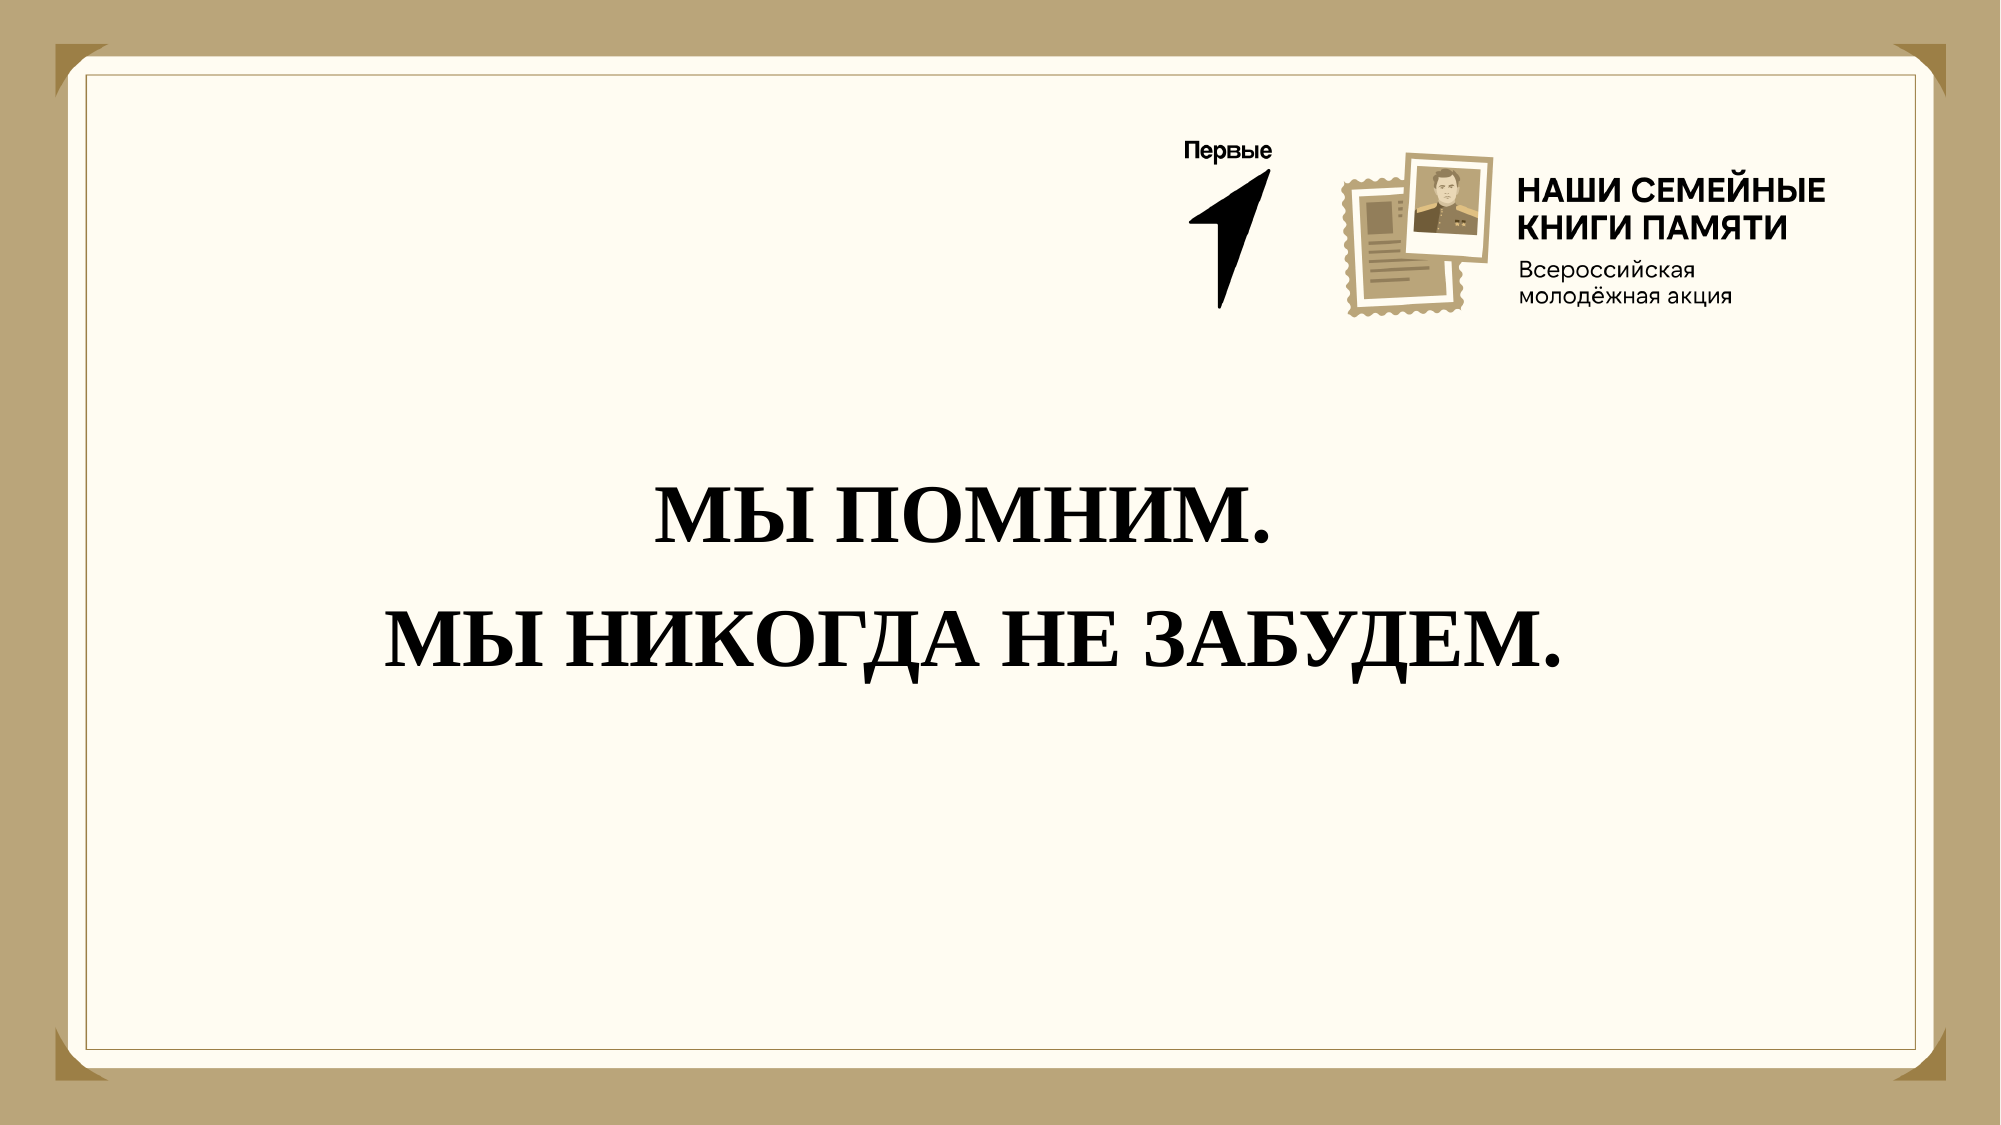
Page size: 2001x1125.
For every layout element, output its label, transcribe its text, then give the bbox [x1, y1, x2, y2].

text_box МЫ ПОМНИМ. МЫ НИКОГДА НЕ ЗАБУДЕМ. [327, 444, 1620, 690]
picture [0, 0, 2001, 1125]
